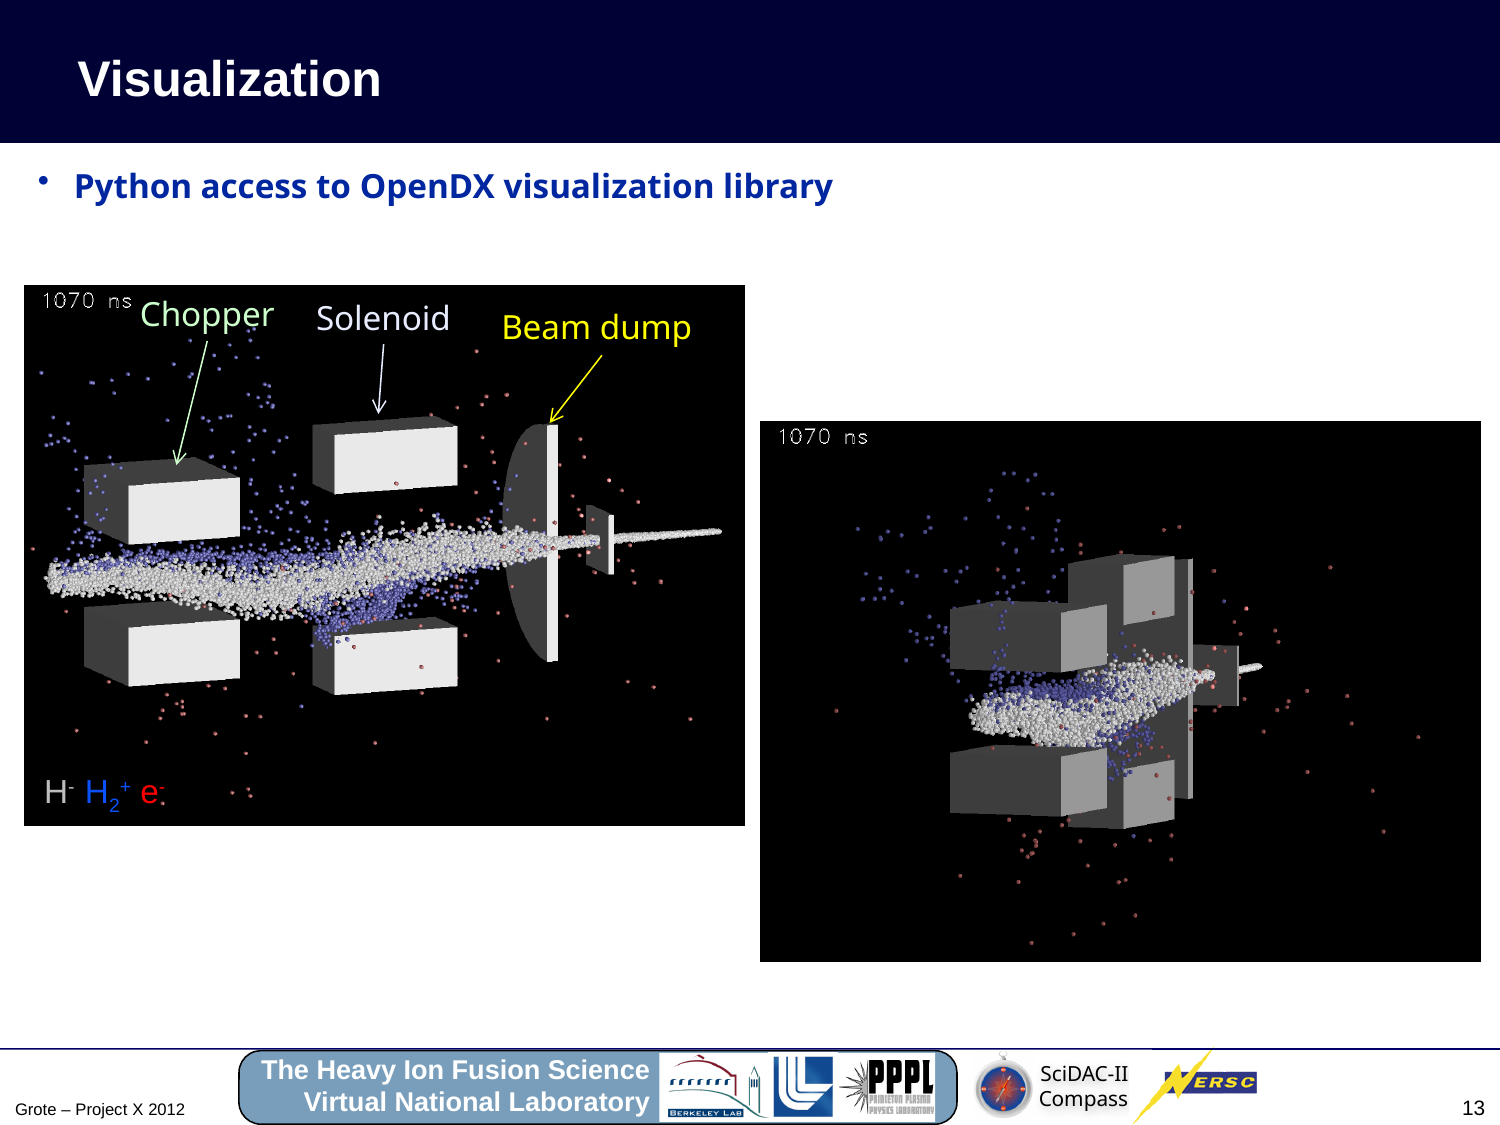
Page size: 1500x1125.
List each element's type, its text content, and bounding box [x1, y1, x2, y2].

picture [972, 1051, 1035, 1118]
title Visualization [62, 20, 1431, 142]
picture [24, 284, 745, 826]
slide_number 13 [1387, 1087, 1500, 1125]
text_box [176, 341, 208, 466]
picture [1129, 1050, 1266, 1125]
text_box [377, 344, 384, 415]
picture [667, 1052, 838, 1122]
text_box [549, 355, 603, 424]
slide_number Grote – Project X 2012 [0, 1091, 313, 1125]
text_box Python access to OpenDX visualization library [23, 157, 1453, 373]
picture [760, 421, 1481, 962]
picture [839, 1060, 934, 1114]
